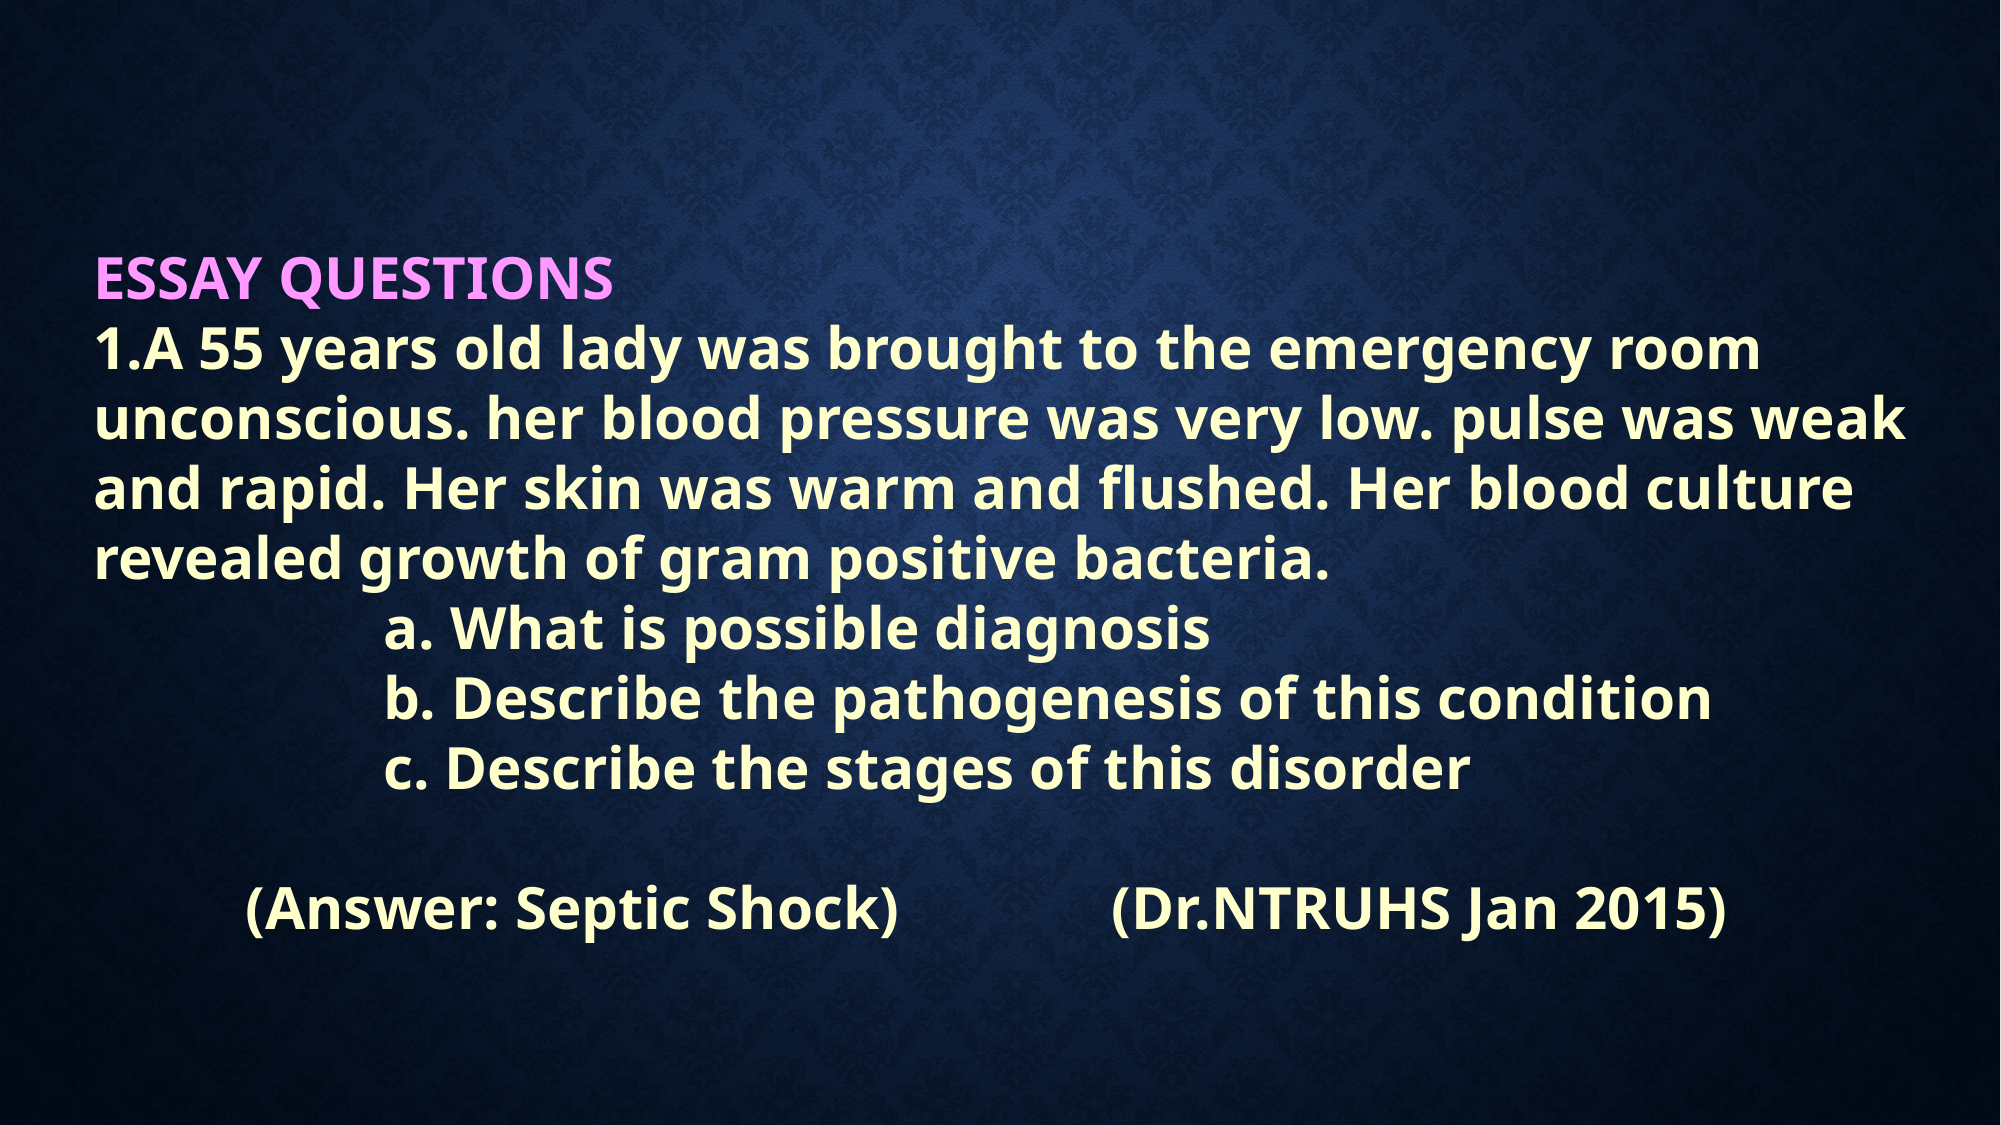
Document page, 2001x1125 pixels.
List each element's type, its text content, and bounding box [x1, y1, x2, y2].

text_box ESSAY QUESTIONS A 55 years old lady was brought to the emergency room unconscious. her blood pressure was very low. pulse was weak and rapid. Her skin was warm and flushed. Her blood culture revealed growth of gram positive bacteria. a. What is possible diagnosis b. Describe the pathogenesis of this condition c. Describe the stages of this disorder (Answer: Septic Shock) (Dr.NTRUHS Jan 2015) [78, 233, 1975, 949]
